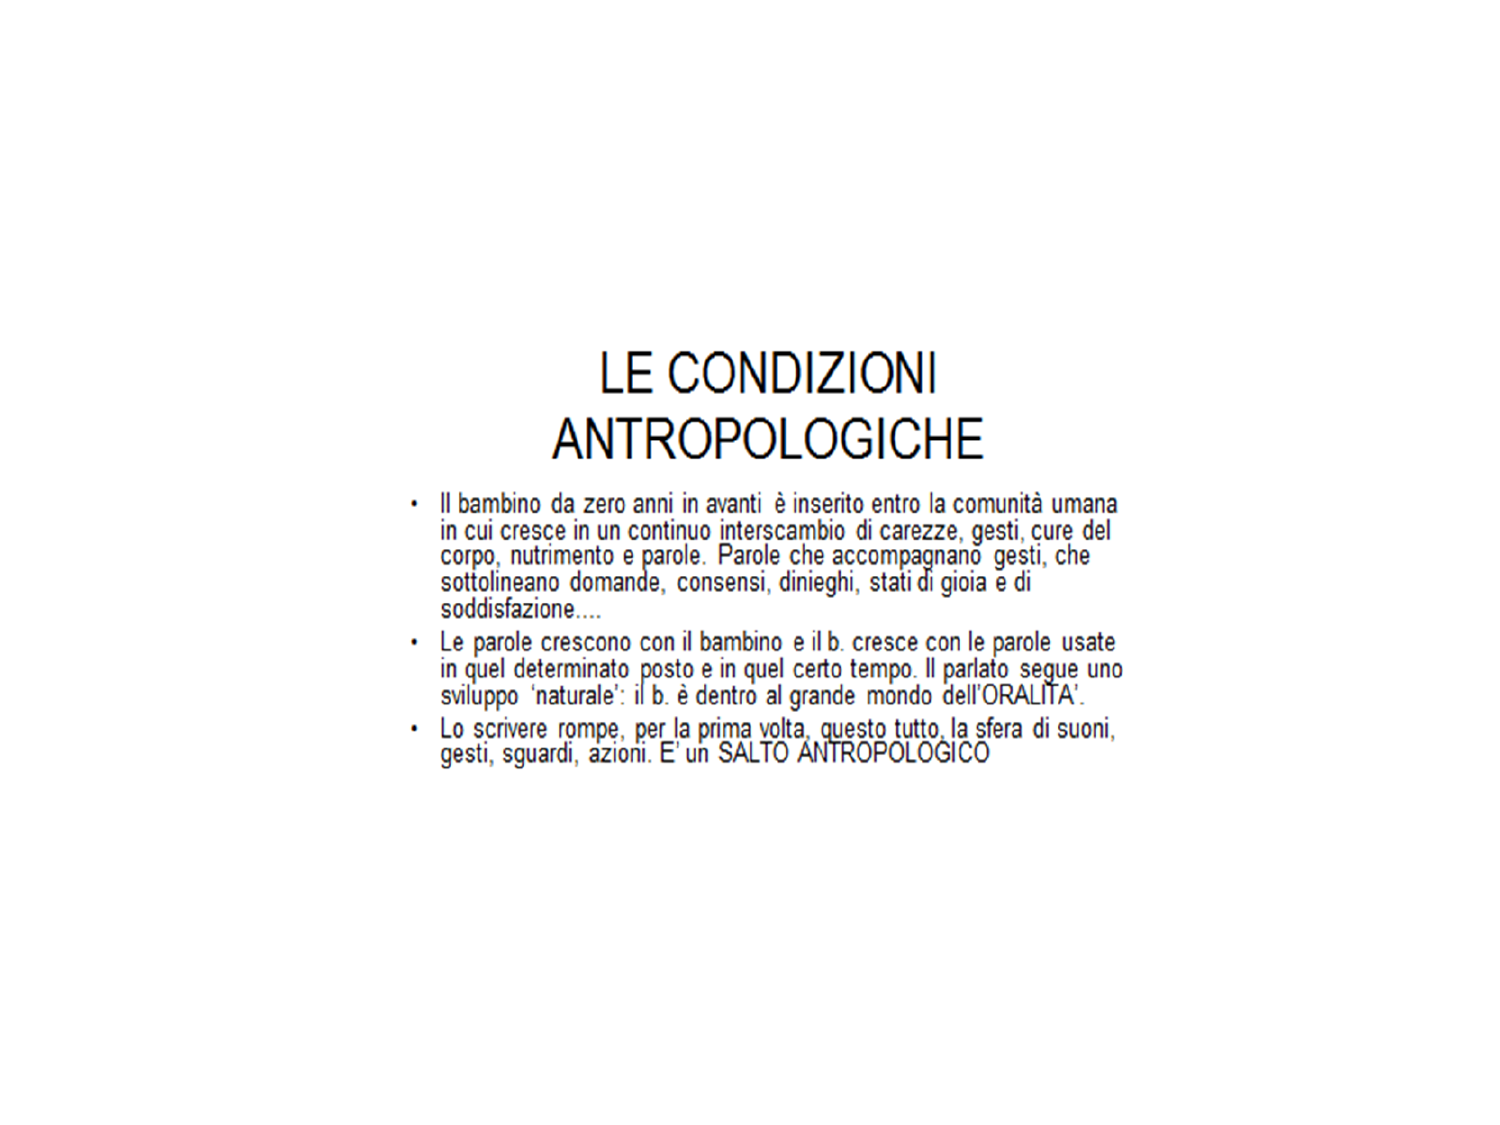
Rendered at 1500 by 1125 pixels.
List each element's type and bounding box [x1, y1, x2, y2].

list [359, 314, 1177, 1058]
